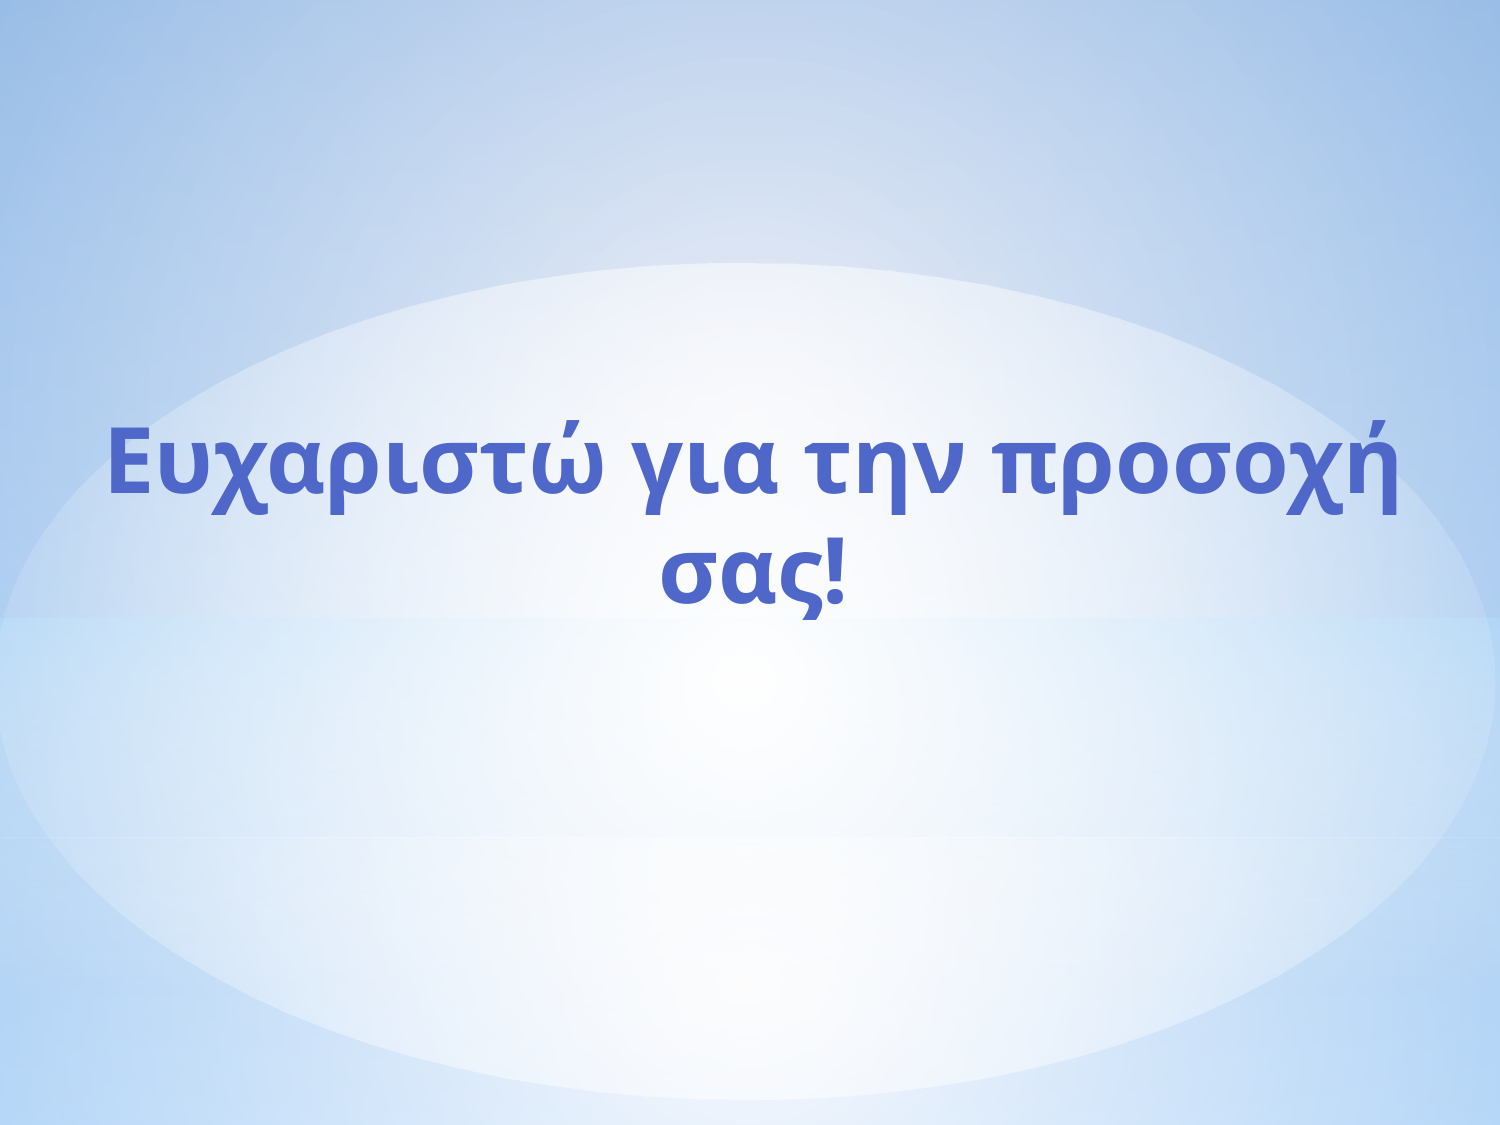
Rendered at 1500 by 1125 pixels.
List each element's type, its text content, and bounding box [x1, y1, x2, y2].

list Ευχαριστώ για την προσοχή σας! [29, 125, 1471, 610]
